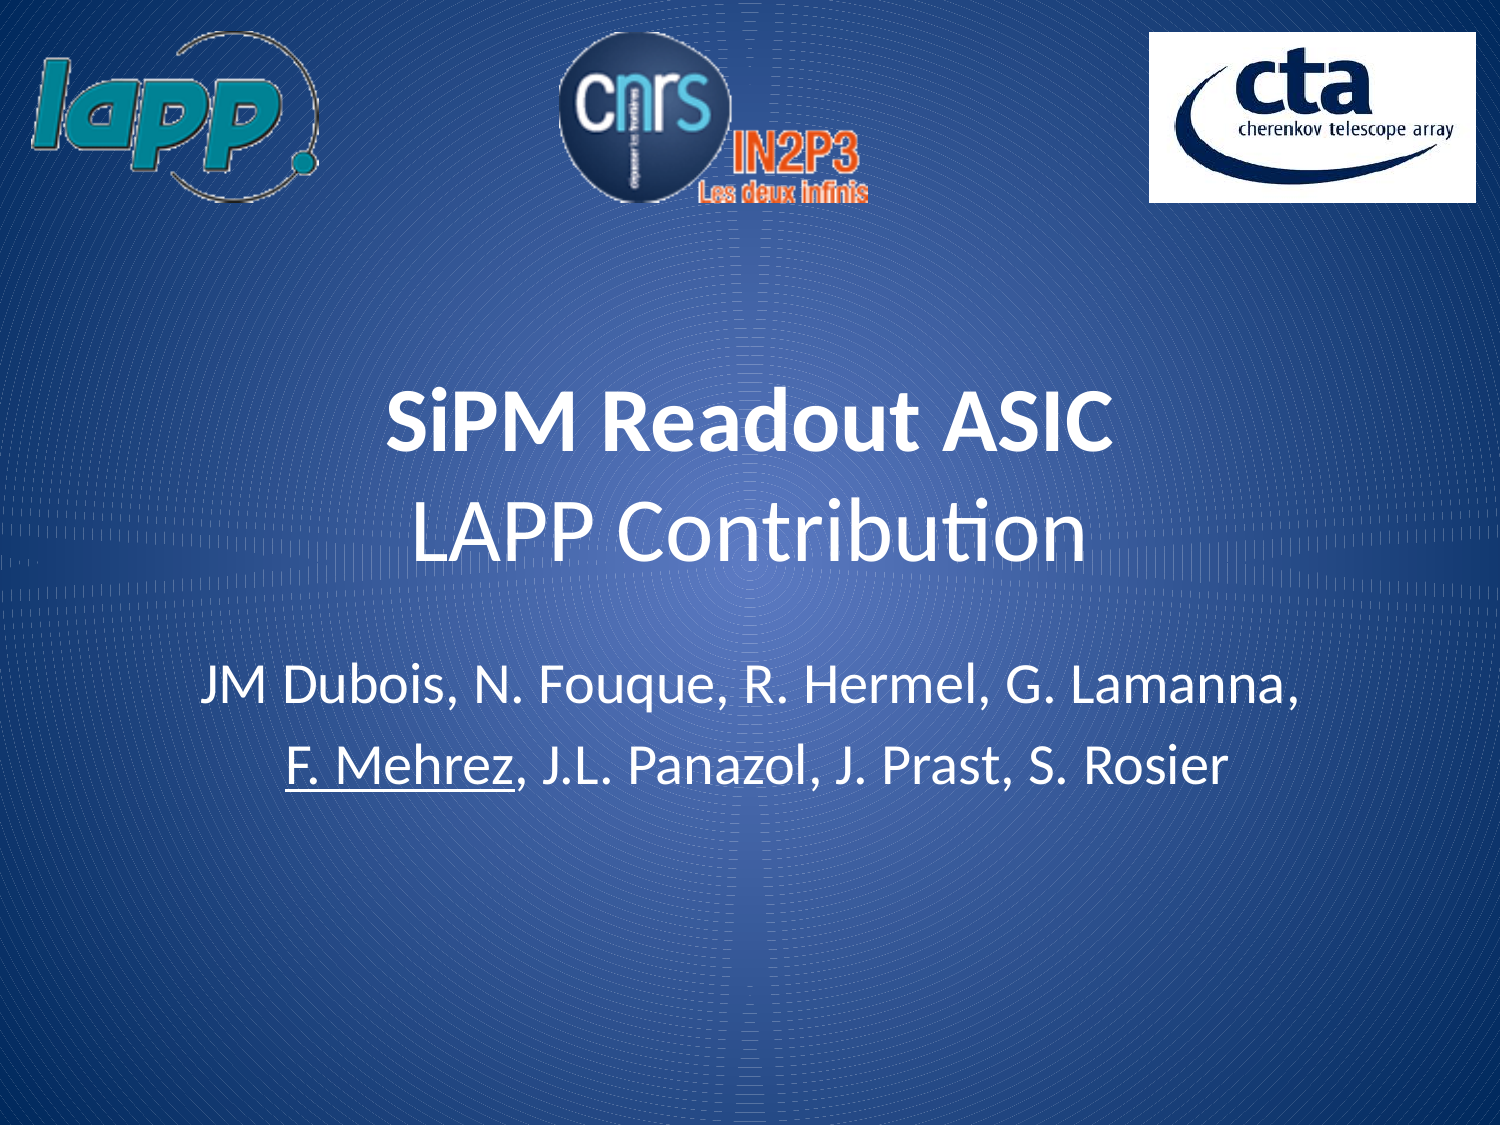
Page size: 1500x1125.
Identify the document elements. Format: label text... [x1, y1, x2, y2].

title SiPM Readout ASIC LAPP Contribution [112, 349, 1388, 591]
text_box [30, 31, 1476, 203]
subtitle JM Dubois, N. Fouque, R. Hermel, G. Lamanna, F. Mehrez, J.L. Panazol, J. Prast, S. Rosier [36, 637, 1466, 925]
